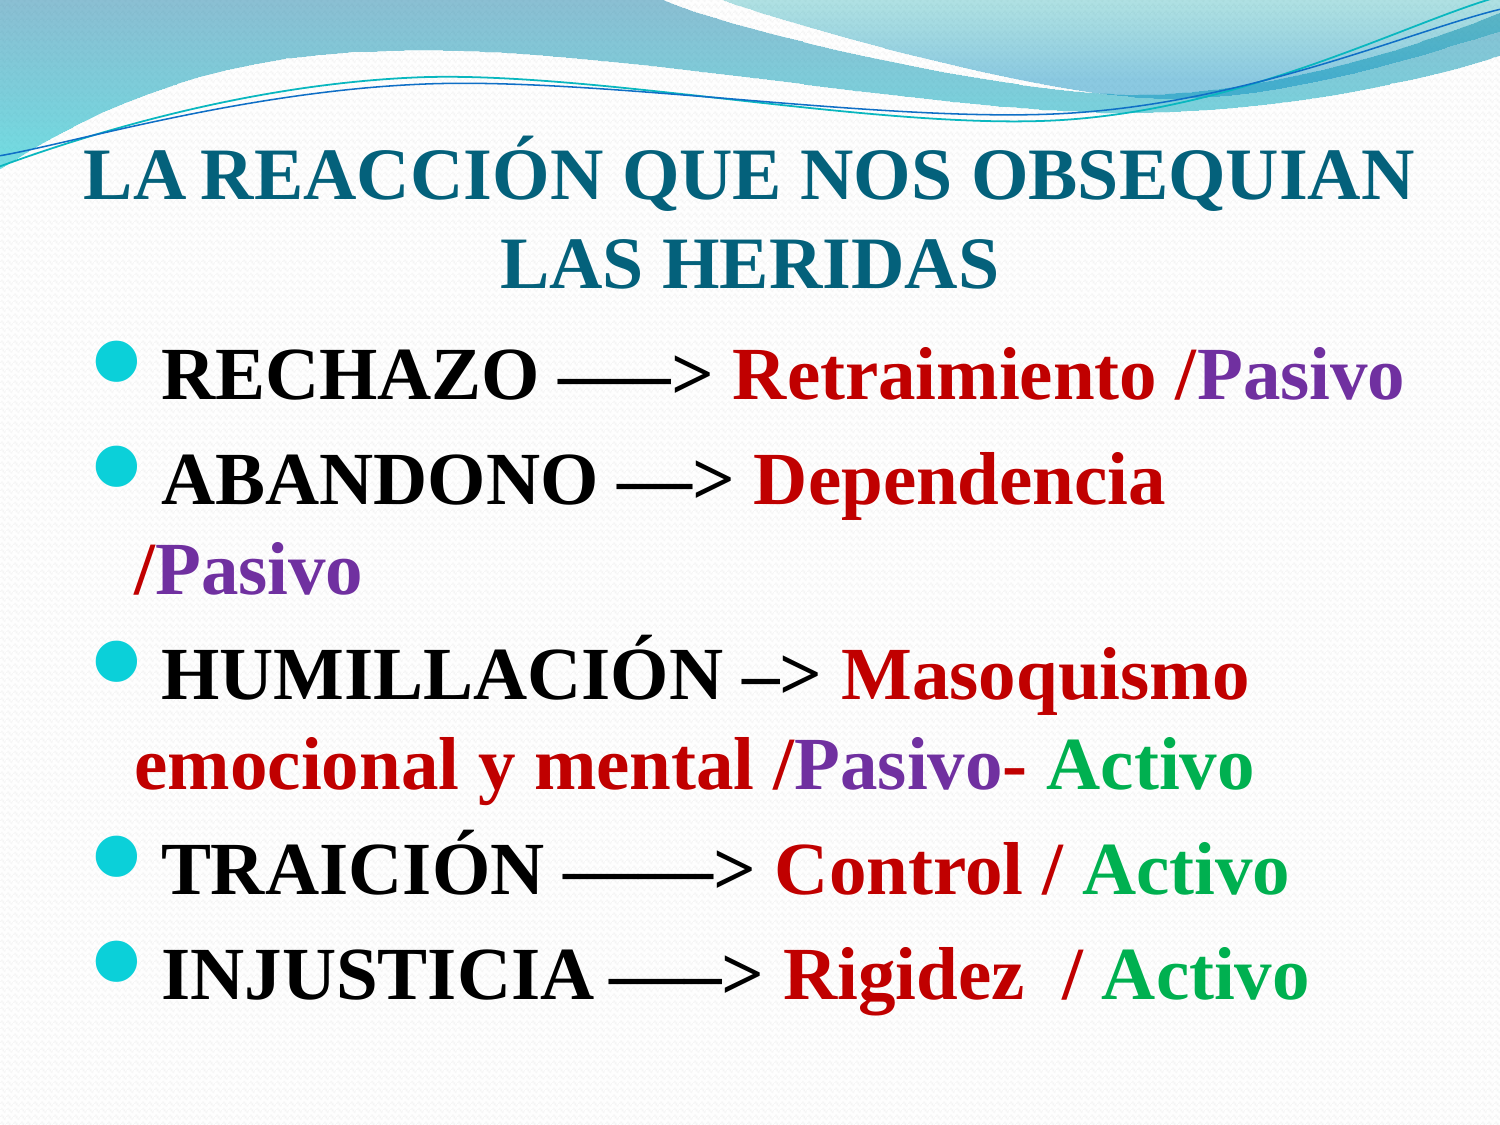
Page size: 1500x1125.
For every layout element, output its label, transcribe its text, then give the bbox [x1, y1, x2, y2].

title LA REACCIÓN QUE NOS OBSEQUIAN LAS HERIDAS [75, 115, 1425, 303]
list RECHAZO —–> Retraimiento /Pasivo ABANDONO —> Dependencia /Pasivo HUMILLACIÓN –> Masoquismo emocional y mental /Pasivo- Activo TRAICIÓN ——> Control / Activo INJUSTICIA —–> Rigidez / Activo [75, 317, 1425, 1038]
